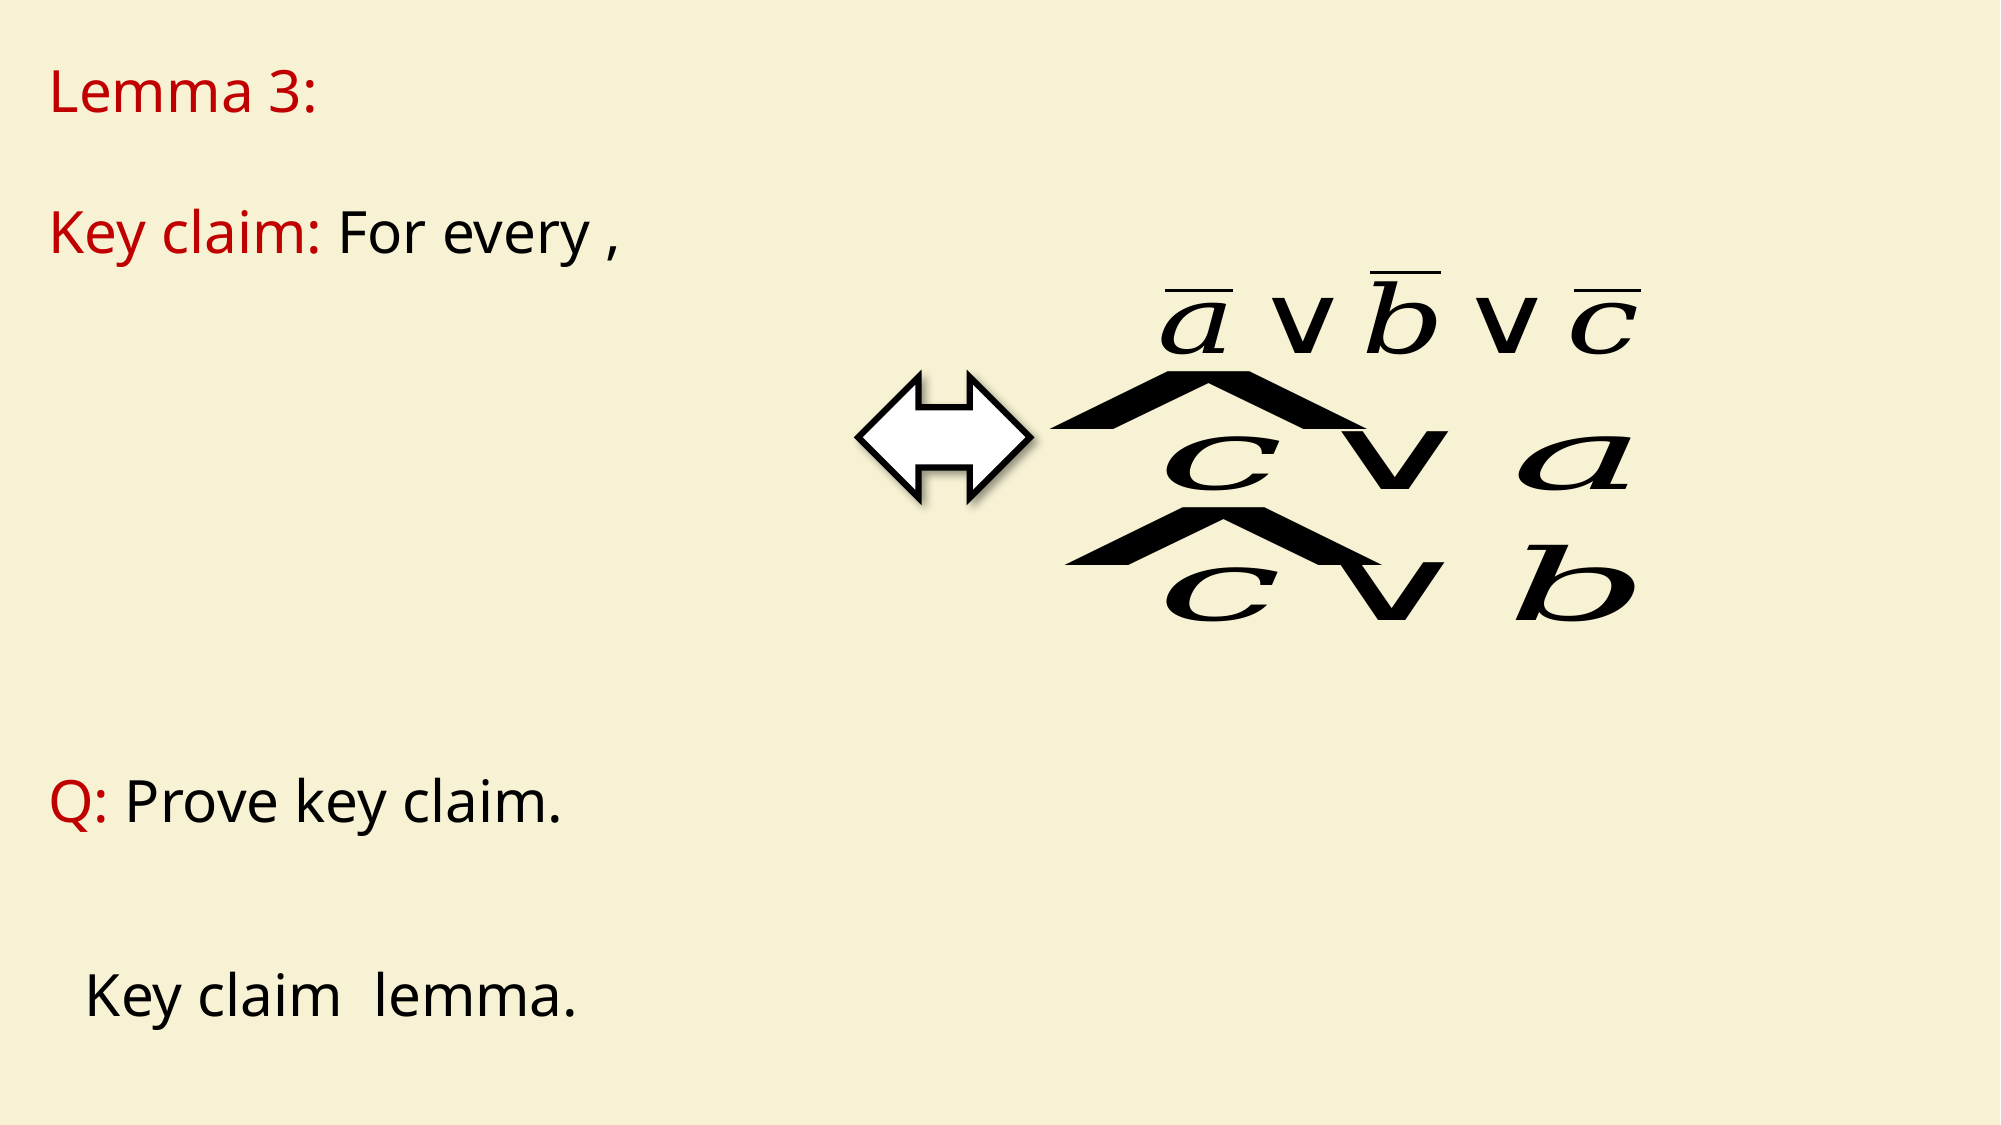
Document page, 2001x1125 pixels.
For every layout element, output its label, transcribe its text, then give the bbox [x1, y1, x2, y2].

text_box [856, 374, 1032, 501]
text_box Q: Prove key claim. [33, 749, 624, 860]
